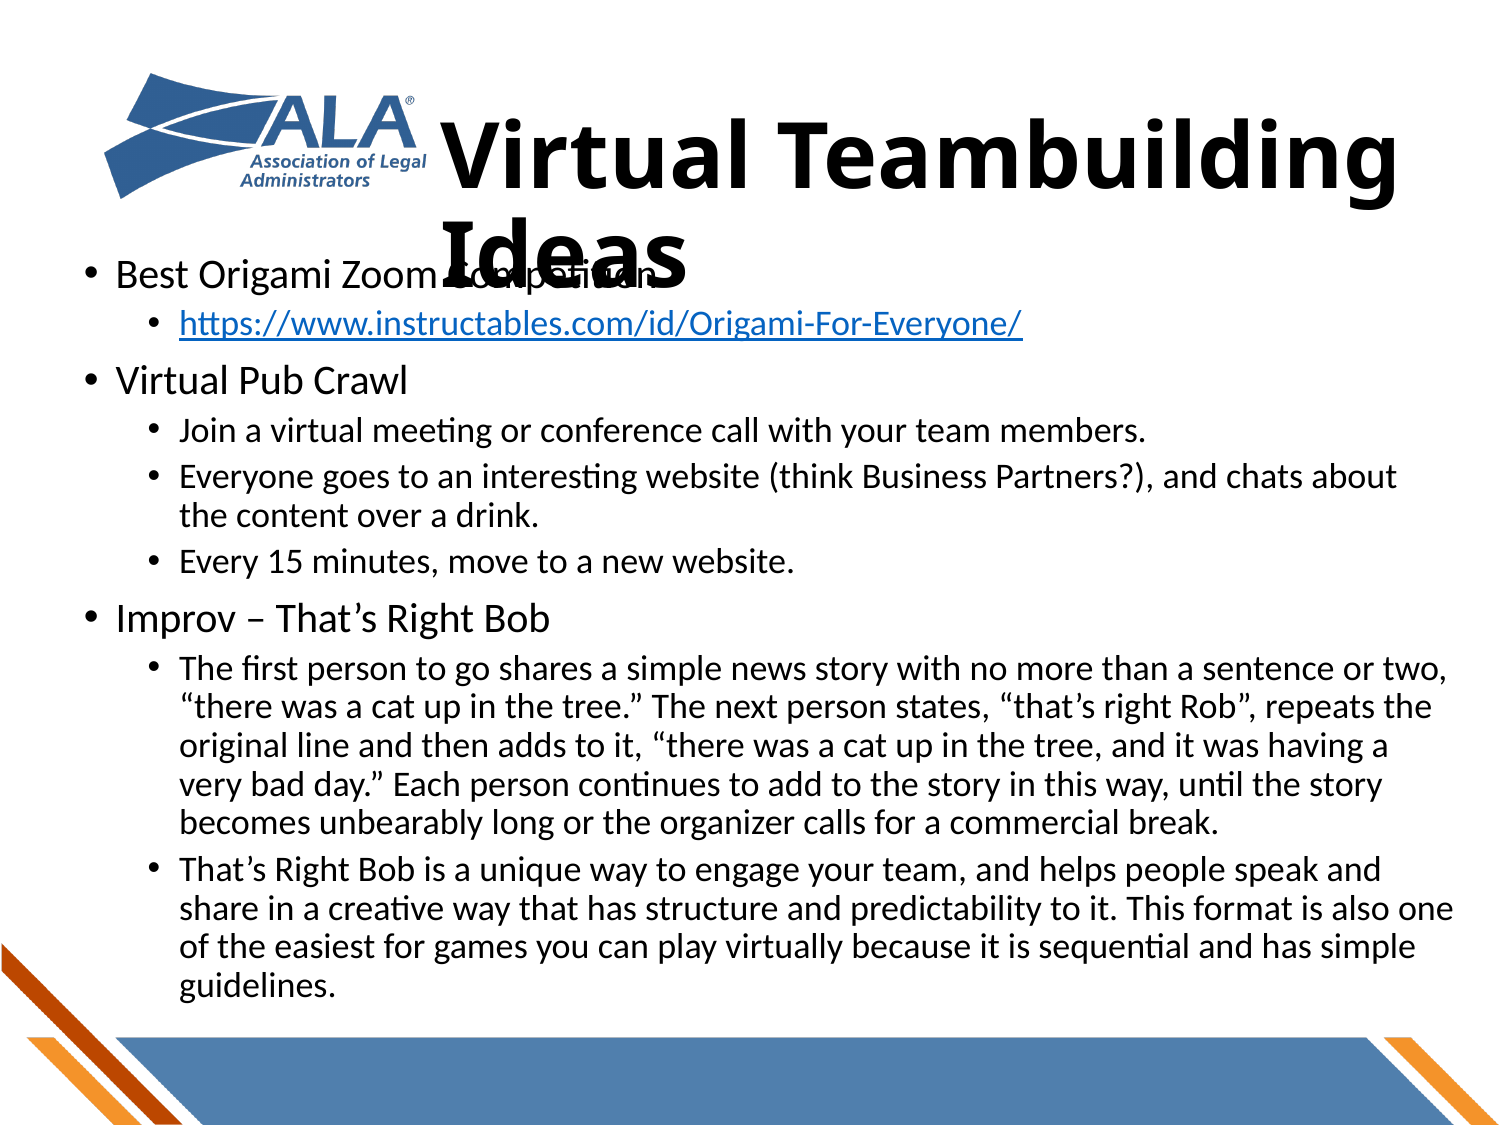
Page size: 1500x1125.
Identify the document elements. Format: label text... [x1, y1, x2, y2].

picture [103, 73, 427, 199]
picture [0, 943, 1500, 1125]
text_box Virtual Teambuilding Ideas [425, 102, 1472, 243]
text_box Best Origami Zoom Competition https://www.instructables.com/id/Origami-For-Everyone/ Virtual Pub Crawl Join a virtual meeting or conference call with your team members. Everyone goes to an interesting website (think Business Partners?), and chats about the content over a drink. Every 15 minutes, move to a new website. Improv – That’s Right Bob The first person to go shares a simple news story with no more than a sentence or two, “there was a cat up in the tree.” The next person states, “that’s right Rob”, repeats the original line and then adds to it, “there was a cat up in the tree, and it was having a very bad day.” Each person continues to add to the story in this way, until the story becomes unbearably long or the organizer calls for a commercial break. That’s Right Bob is a unique way to engage your team, and helps people speak and share in a creative way that has structure and predictability to it. This format is also one of the easiest for games you can play virtually because it is sequential and has simple guidelines. [69, 244, 1472, 1023]
